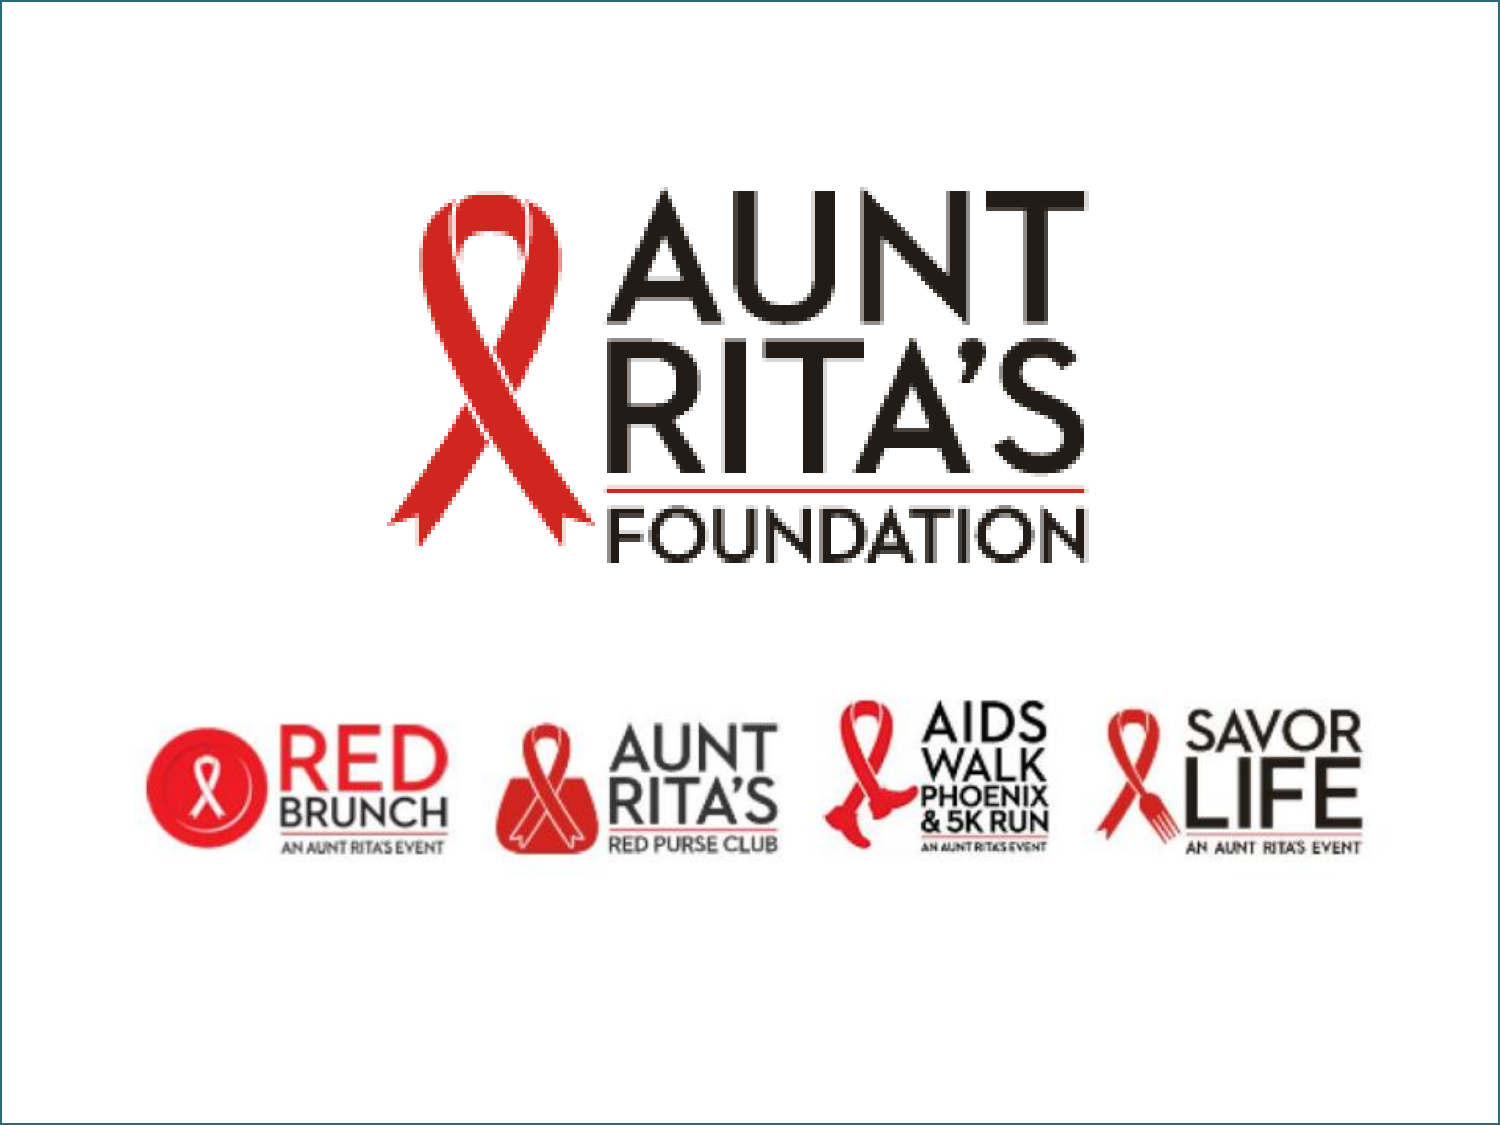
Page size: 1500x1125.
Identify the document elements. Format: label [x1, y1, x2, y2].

picture [107, 674, 1393, 876]
text_box [0, 0, 1500, 1125]
picture [387, 187, 1089, 563]
